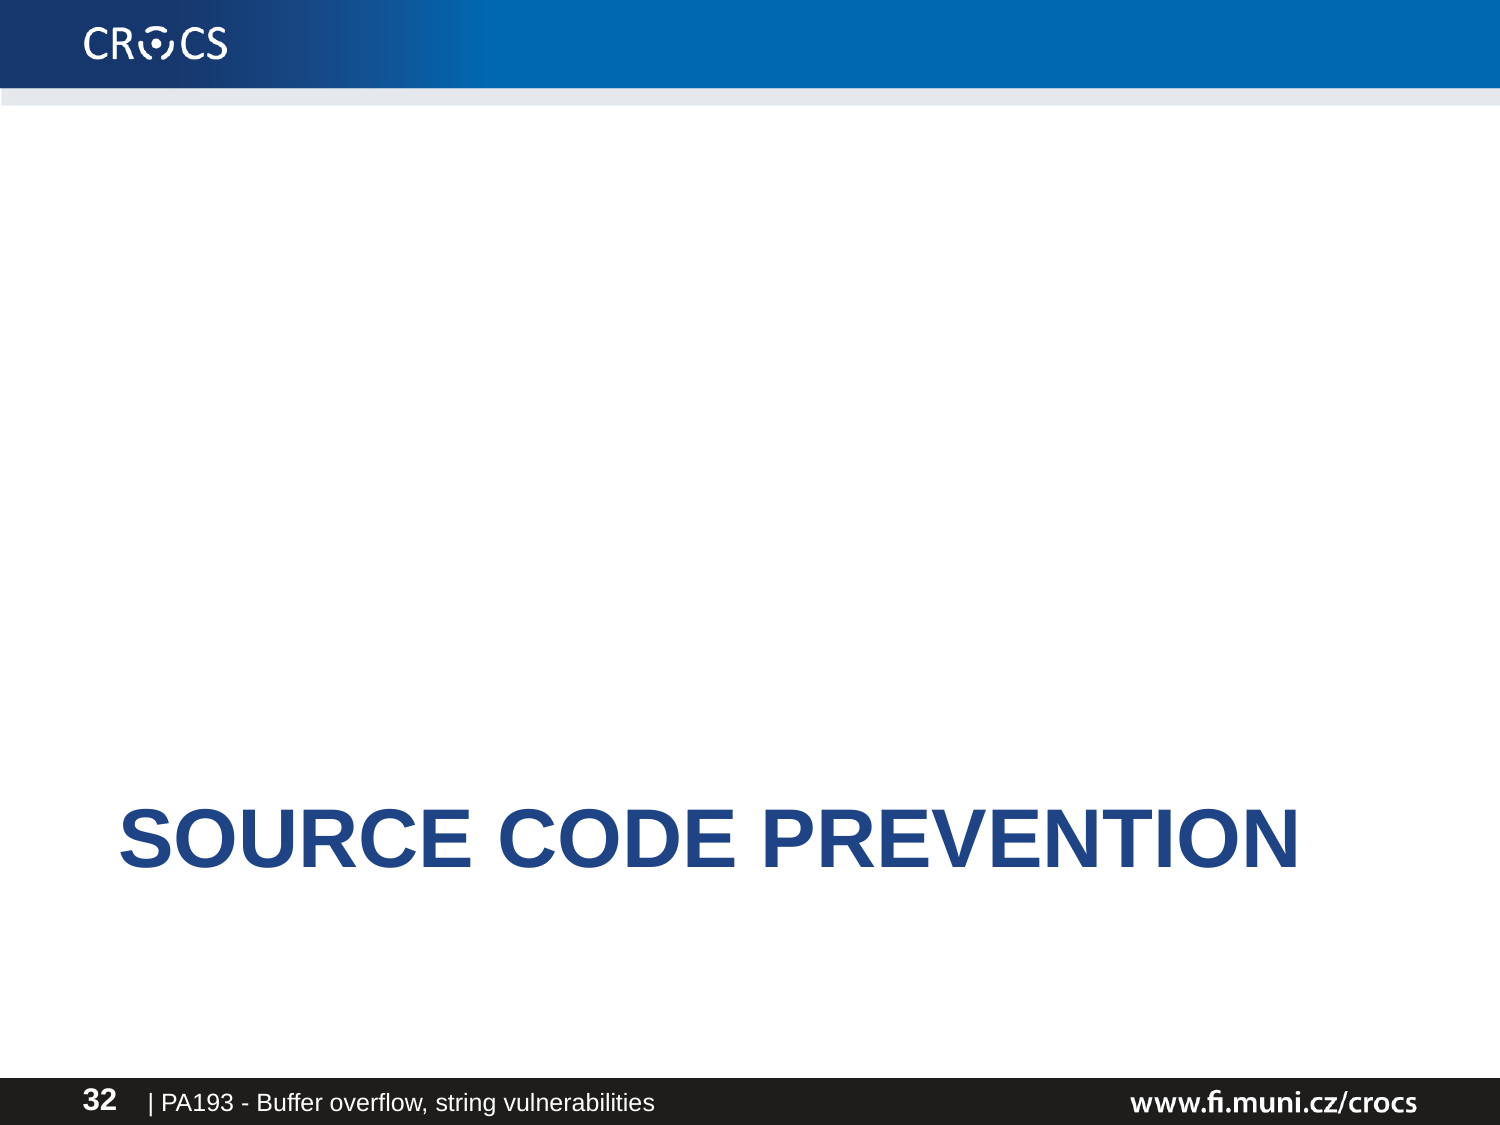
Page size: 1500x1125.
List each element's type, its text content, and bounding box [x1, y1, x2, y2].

footer | PA193 - Buffer overflow, string vulnerabilities [147, 1078, 809, 1125]
title Source code Prevention [118, 722, 1394, 947]
slide_number 32 [82, 1078, 147, 1125]
picture [0, 0, 1500, 1125]
